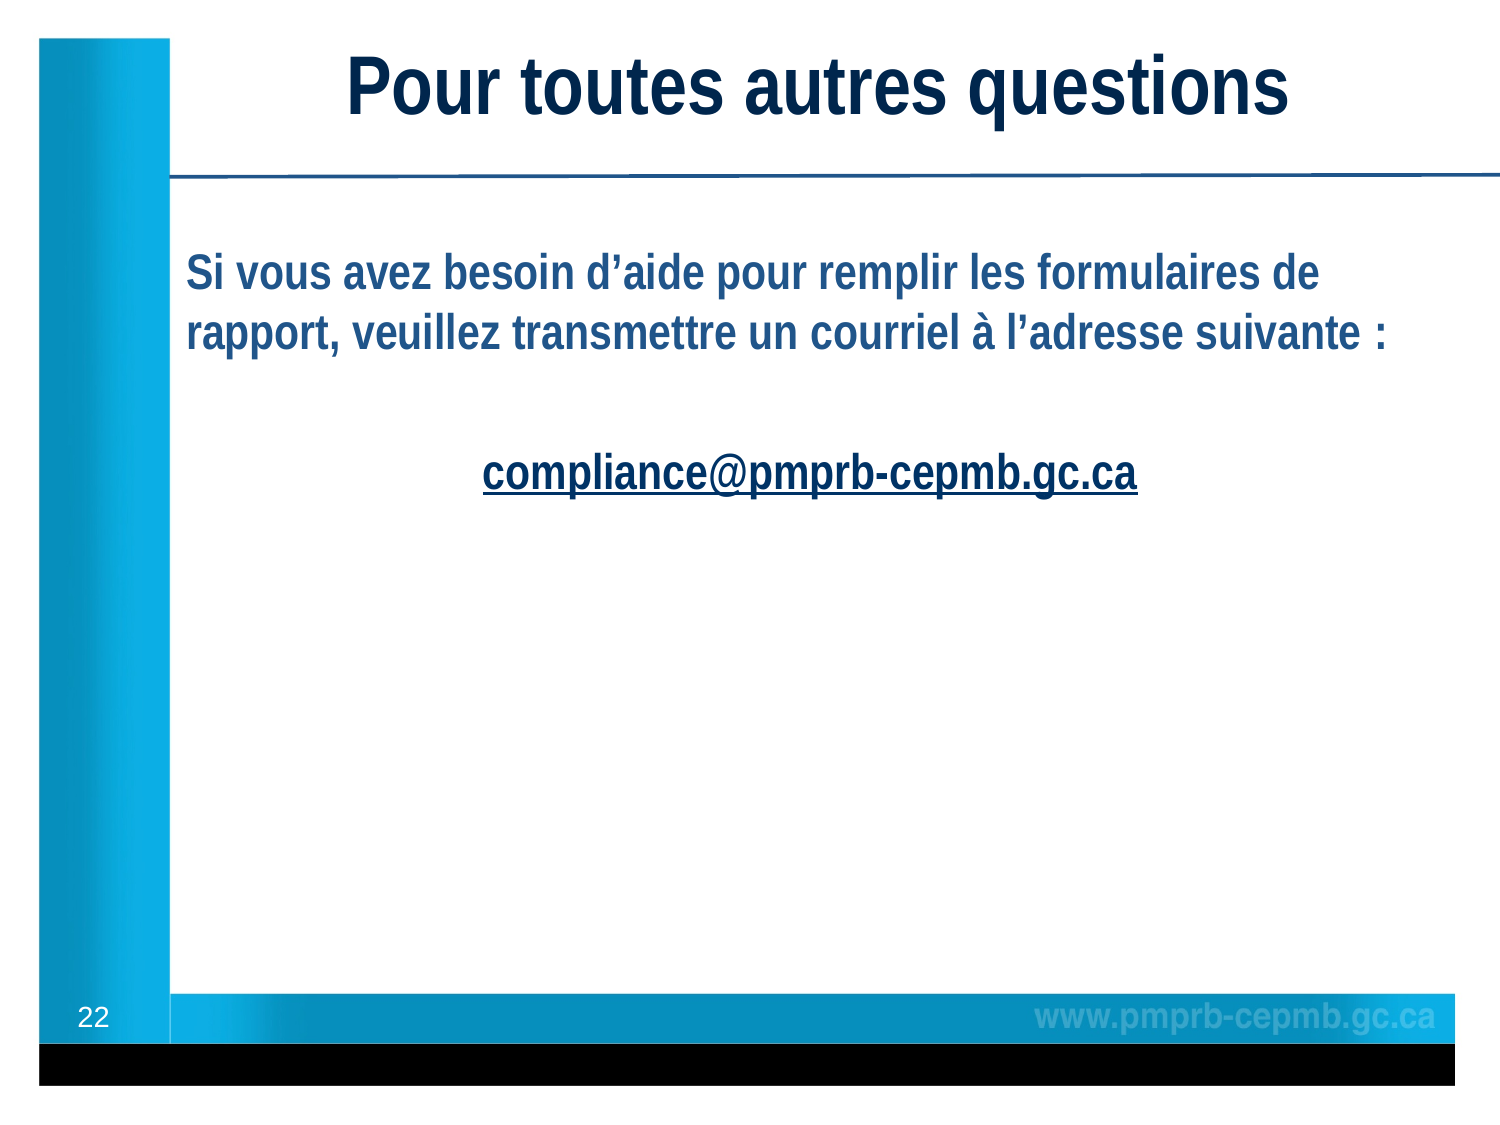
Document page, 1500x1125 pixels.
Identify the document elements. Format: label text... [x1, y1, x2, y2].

title Pour toutes autres questions [174, 42, 1463, 150]
picture [0, 0, 1500, 1125]
list Si vous avez besoin d’aide pour remplir les formulaires de rapport, veuillez transmettre un courriel à l’adresse suivante : compliance@pmprb-cepmb.gc.ca [170, 231, 1451, 681]
slide_number 22 [24, 962, 126, 1041]
